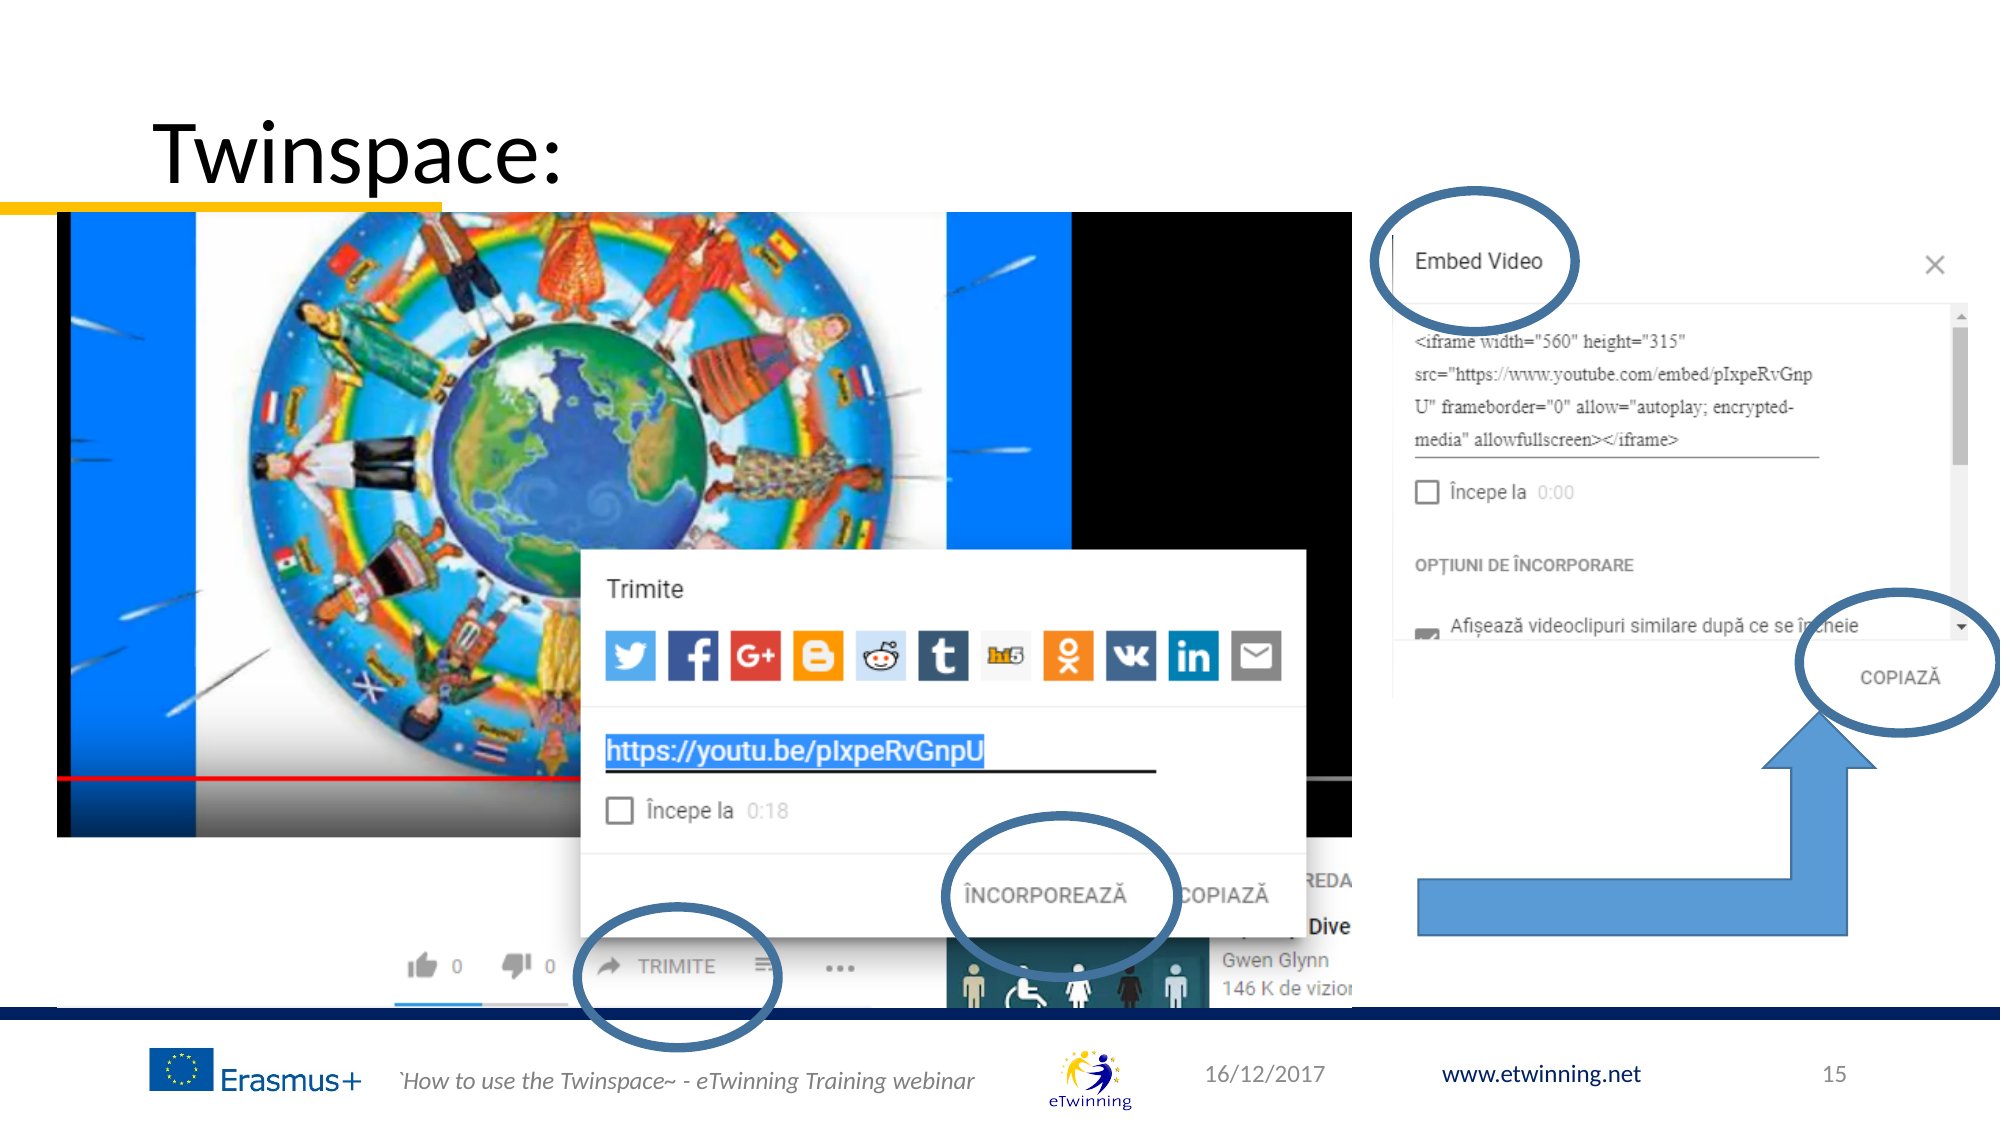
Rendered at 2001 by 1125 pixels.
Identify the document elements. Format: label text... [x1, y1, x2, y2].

slide_number 15 [1756, 1042, 1863, 1103]
text_box [1811, 609, 2000, 735]
text_box [1417, 710, 1878, 937]
footer www.etwinning.net [1341, 1042, 1748, 1103]
picture [57, 212, 1352, 1009]
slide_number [1189, 1042, 1341, 1103]
picture [1392, 236, 1968, 698]
text_box [586, 1009, 769, 1049]
title Twinspace: [137, 60, 1863, 248]
text_box [1373, 189, 1570, 303]
picture [1046, 1046, 1135, 1114]
picture [137, 1035, 373, 1103]
